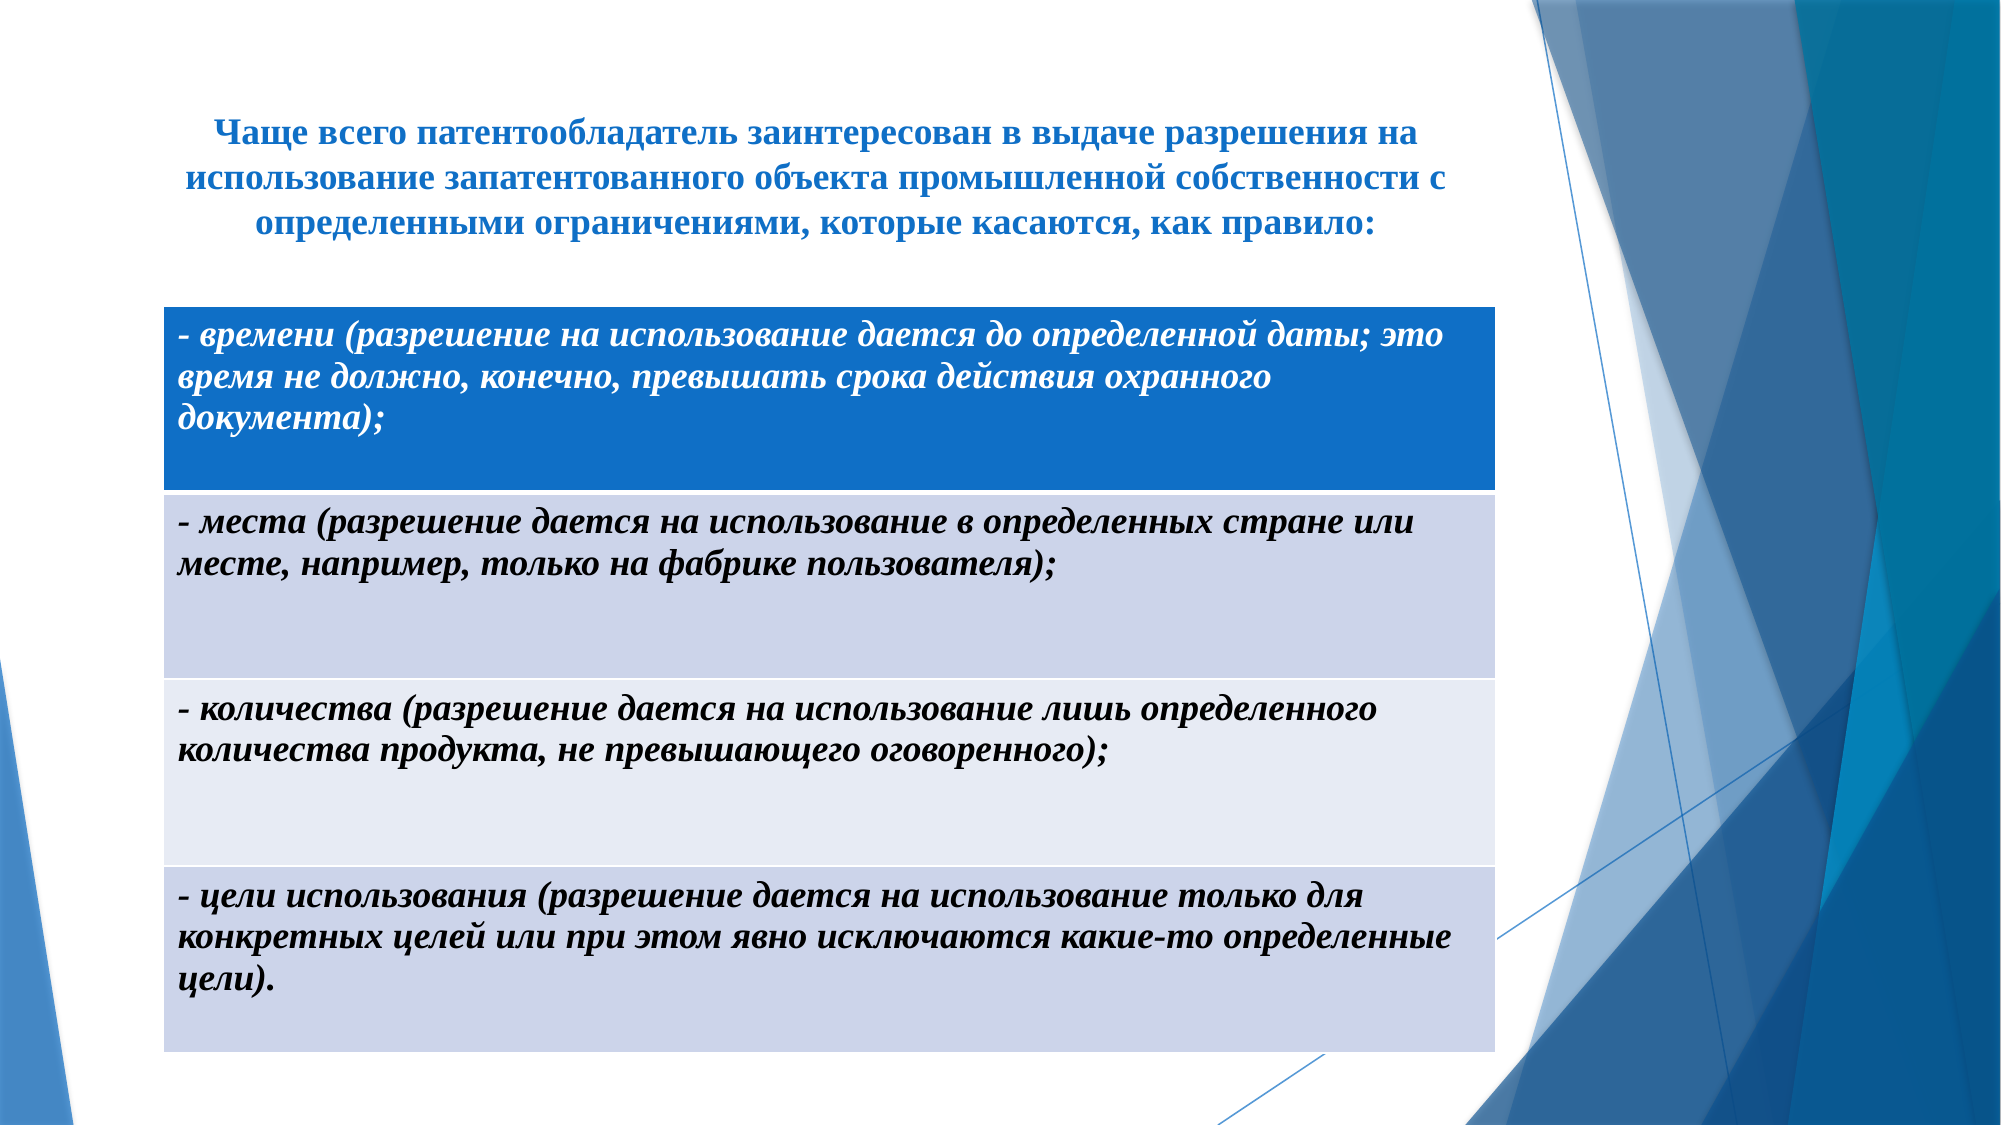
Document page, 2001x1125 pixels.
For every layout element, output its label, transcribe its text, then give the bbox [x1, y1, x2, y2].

table_header - времени (разрешение на использование дается до определенной даты; это время не должно, конечно, превышать срока действия охранного документа); [164, 307, 1495, 490]
table_cell - места (разрешение дается на использование в определенных стране или месте, например, только на фабрике пользователя); [164, 495, 1495, 678]
table_cell - цели использования (разрешение дается на использование только для конкретных целей или при этом явно исключаются какие-то определенные цели). [164, 867, 1495, 1052]
table_cell - количества (разрешение дается на использование лишь определенного количества продукта, не превышающего оговоренного); [164, 680, 1495, 865]
title Чаще всего патентообладатель заинтересован в выдаче разрешения на использование запатентованного объекта промышленной собственности с определенными ограничениями, которые касаются, как правило: [111, 99, 1522, 317]
